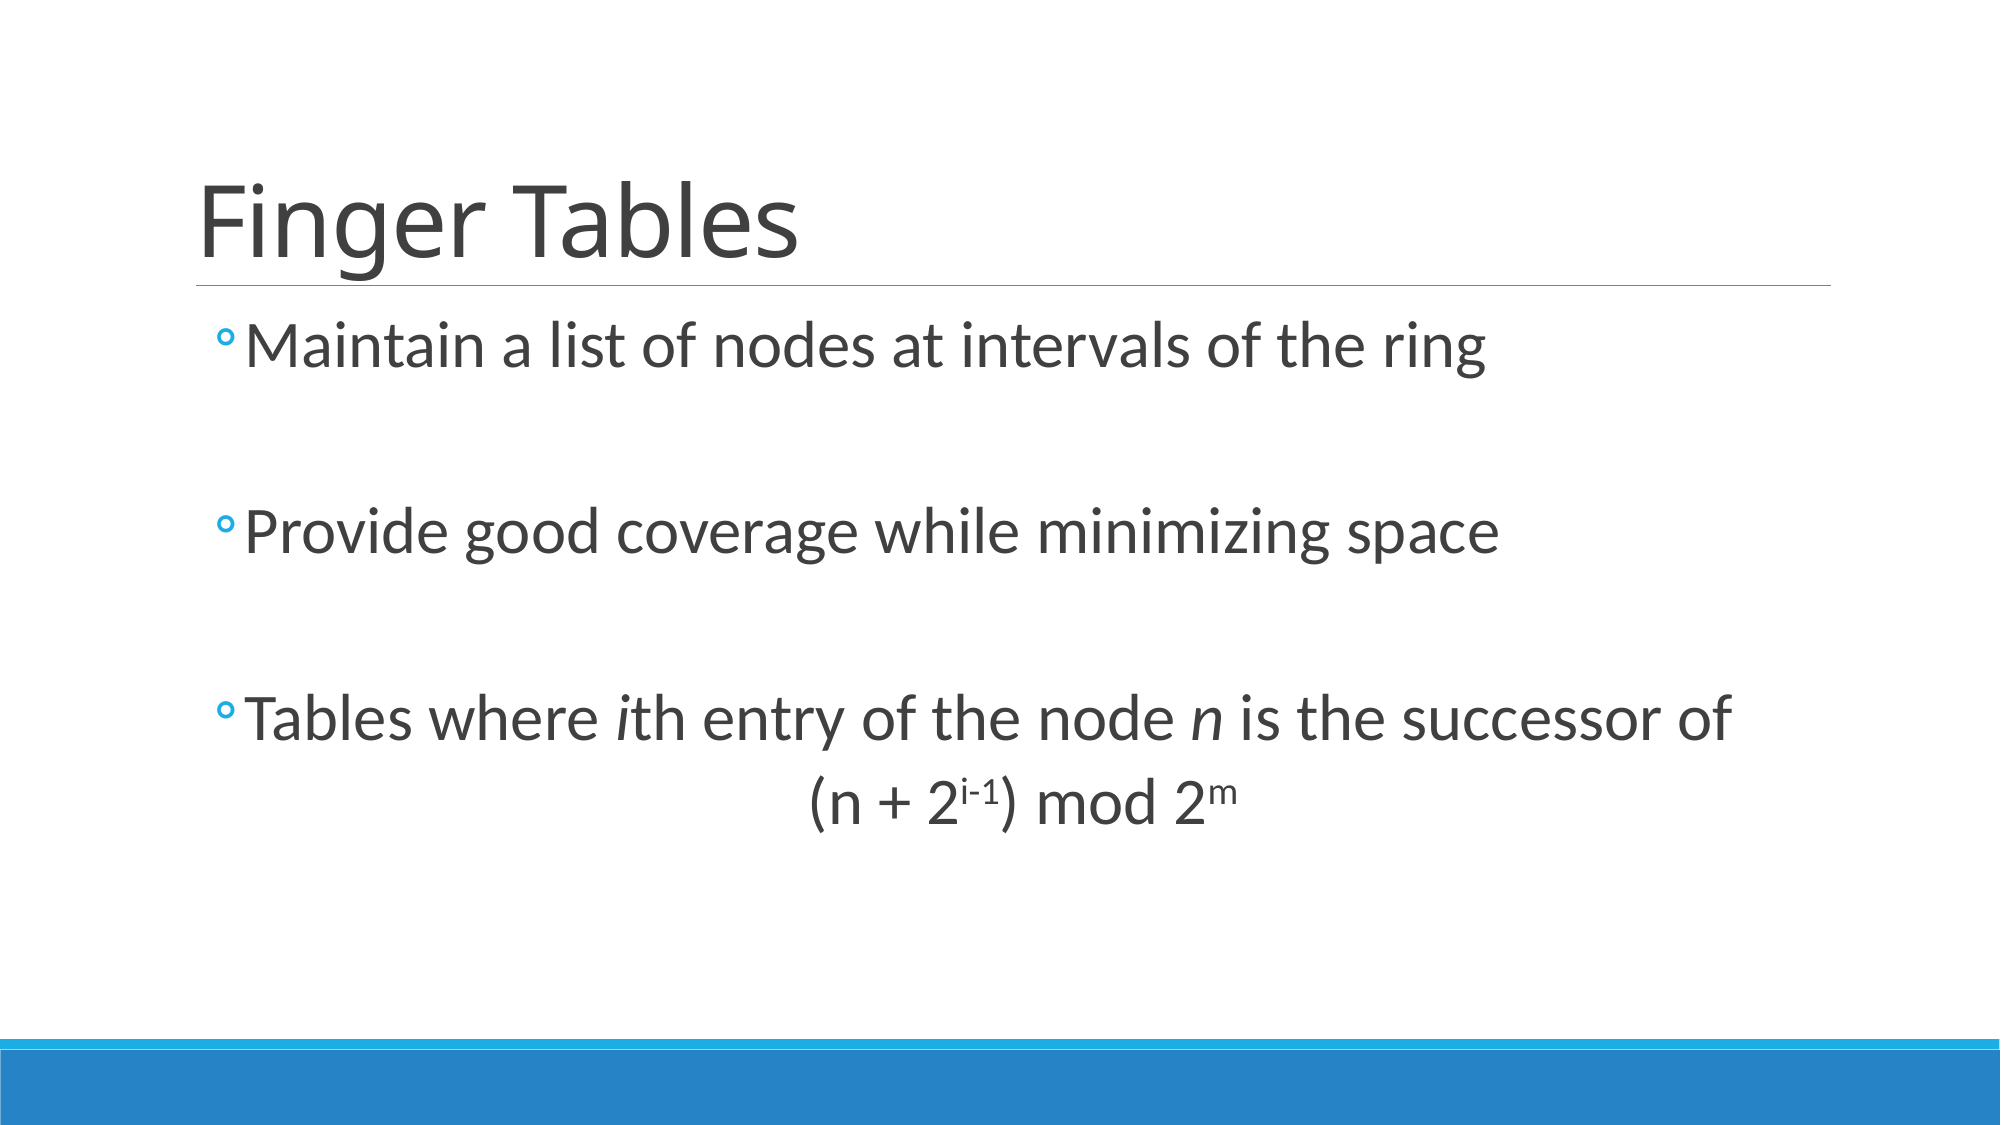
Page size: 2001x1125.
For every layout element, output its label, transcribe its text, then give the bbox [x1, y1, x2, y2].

title Finger Tables [180, 47, 1830, 285]
list Maintain a list of nodes at intervals of the ring Provide good coverage while minimizing space Tables where ith entry of the node n is the successor of (n + 2i-1) mod 2m [181, 302, 1832, 963]
